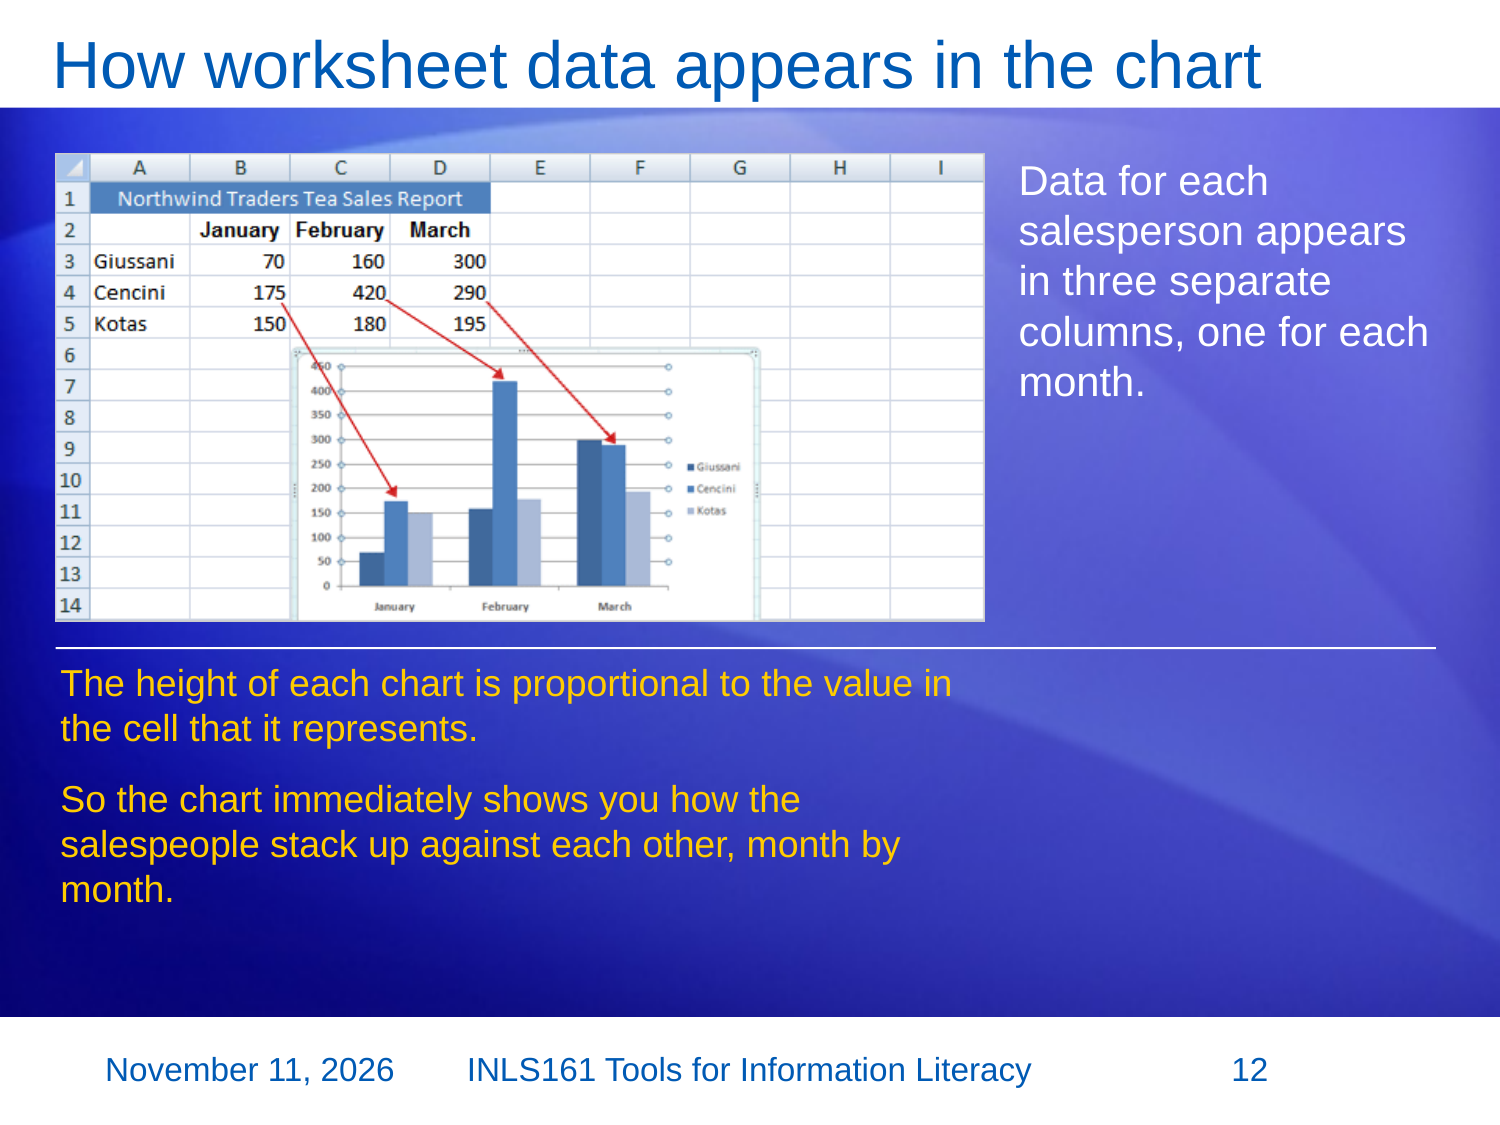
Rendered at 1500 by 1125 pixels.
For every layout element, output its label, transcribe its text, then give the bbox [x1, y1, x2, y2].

text_box Data for each salesperson appears in three separate columns, one for each month. [1003, 146, 1454, 434]
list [55, 152, 985, 622]
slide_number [74, 1016, 426, 1096]
slide_number 12 [1074, 1016, 1426, 1096]
title How worksheet data appears in the chart [36, 11, 1355, 114]
footer INLS161 Tools for Information Literacy [445, 1016, 1055, 1096]
text_box The height of each chart is proportional to the value in the cell that it represents. So the chart immediately shows you how the salespeople stack up against each other, month by month. [45, 651, 1018, 924]
picture [0, 108, 1500, 1017]
